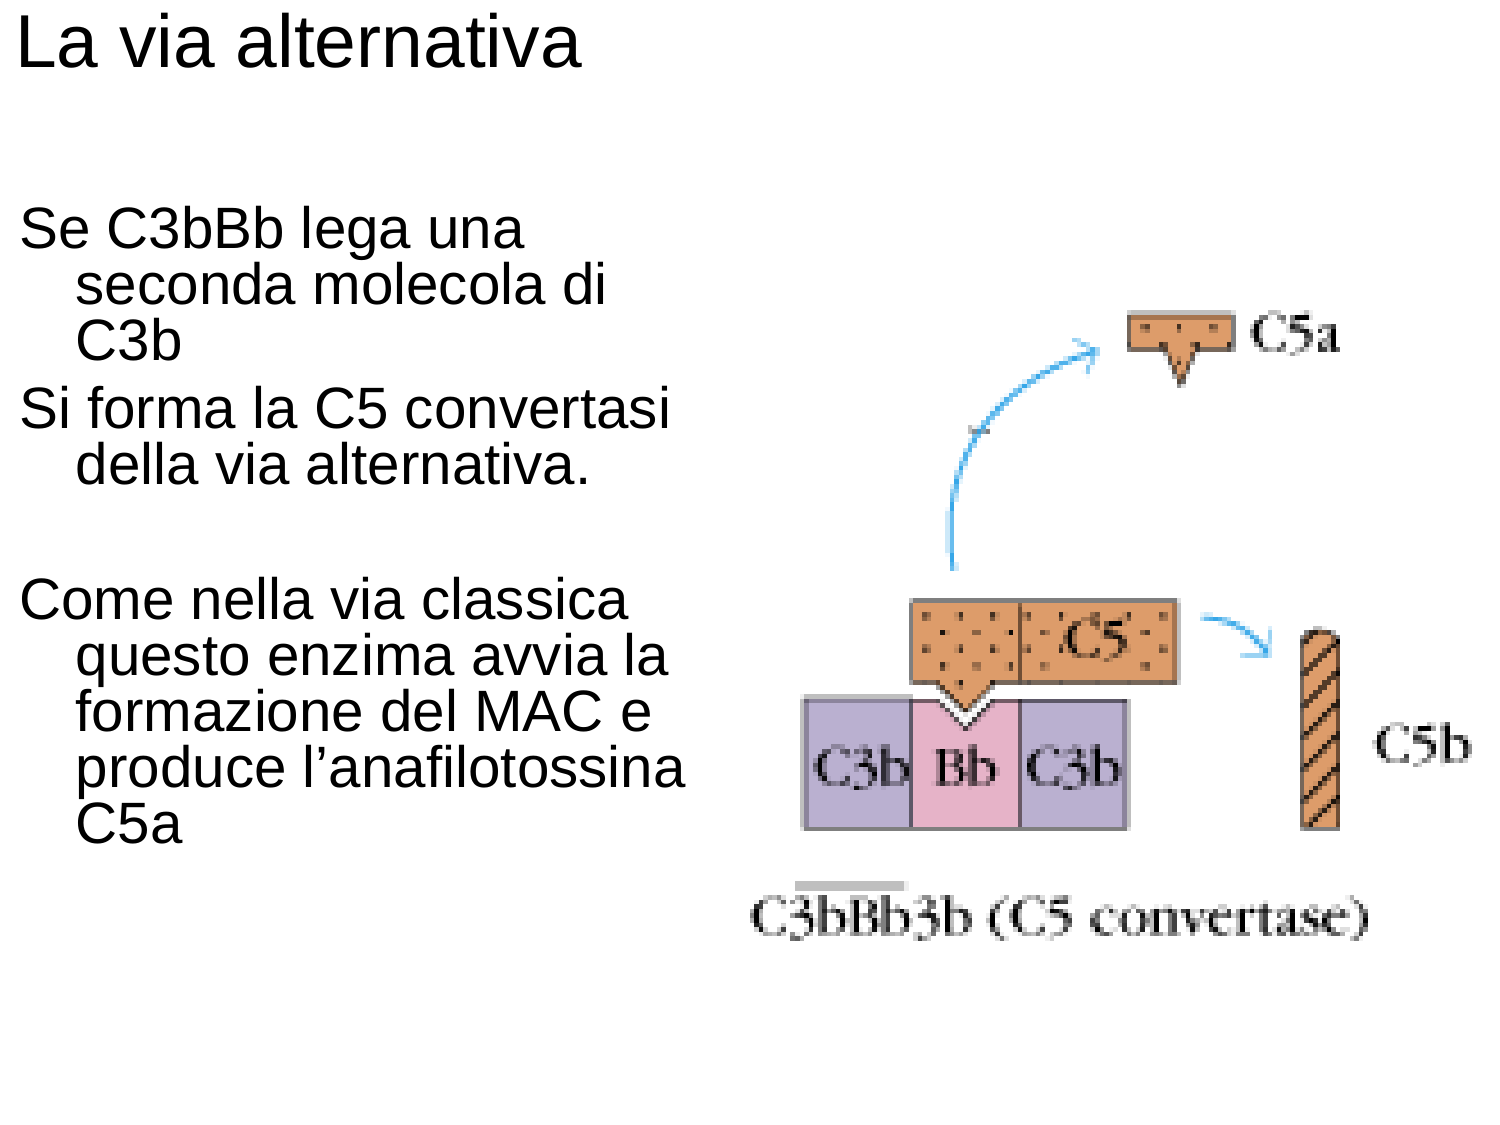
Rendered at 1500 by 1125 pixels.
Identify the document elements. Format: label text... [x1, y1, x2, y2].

list Se C3bBb lega una seconda molecola di C3b Si forma la C5 convertasi della via alternativa. Come nella via classica questo enzima avvia la formazione del MAC e produce l’anafilotossina C5a [4, 196, 743, 1125]
title La via alternativa [0, 0, 1275, 100]
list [749, 279, 1500, 955]
